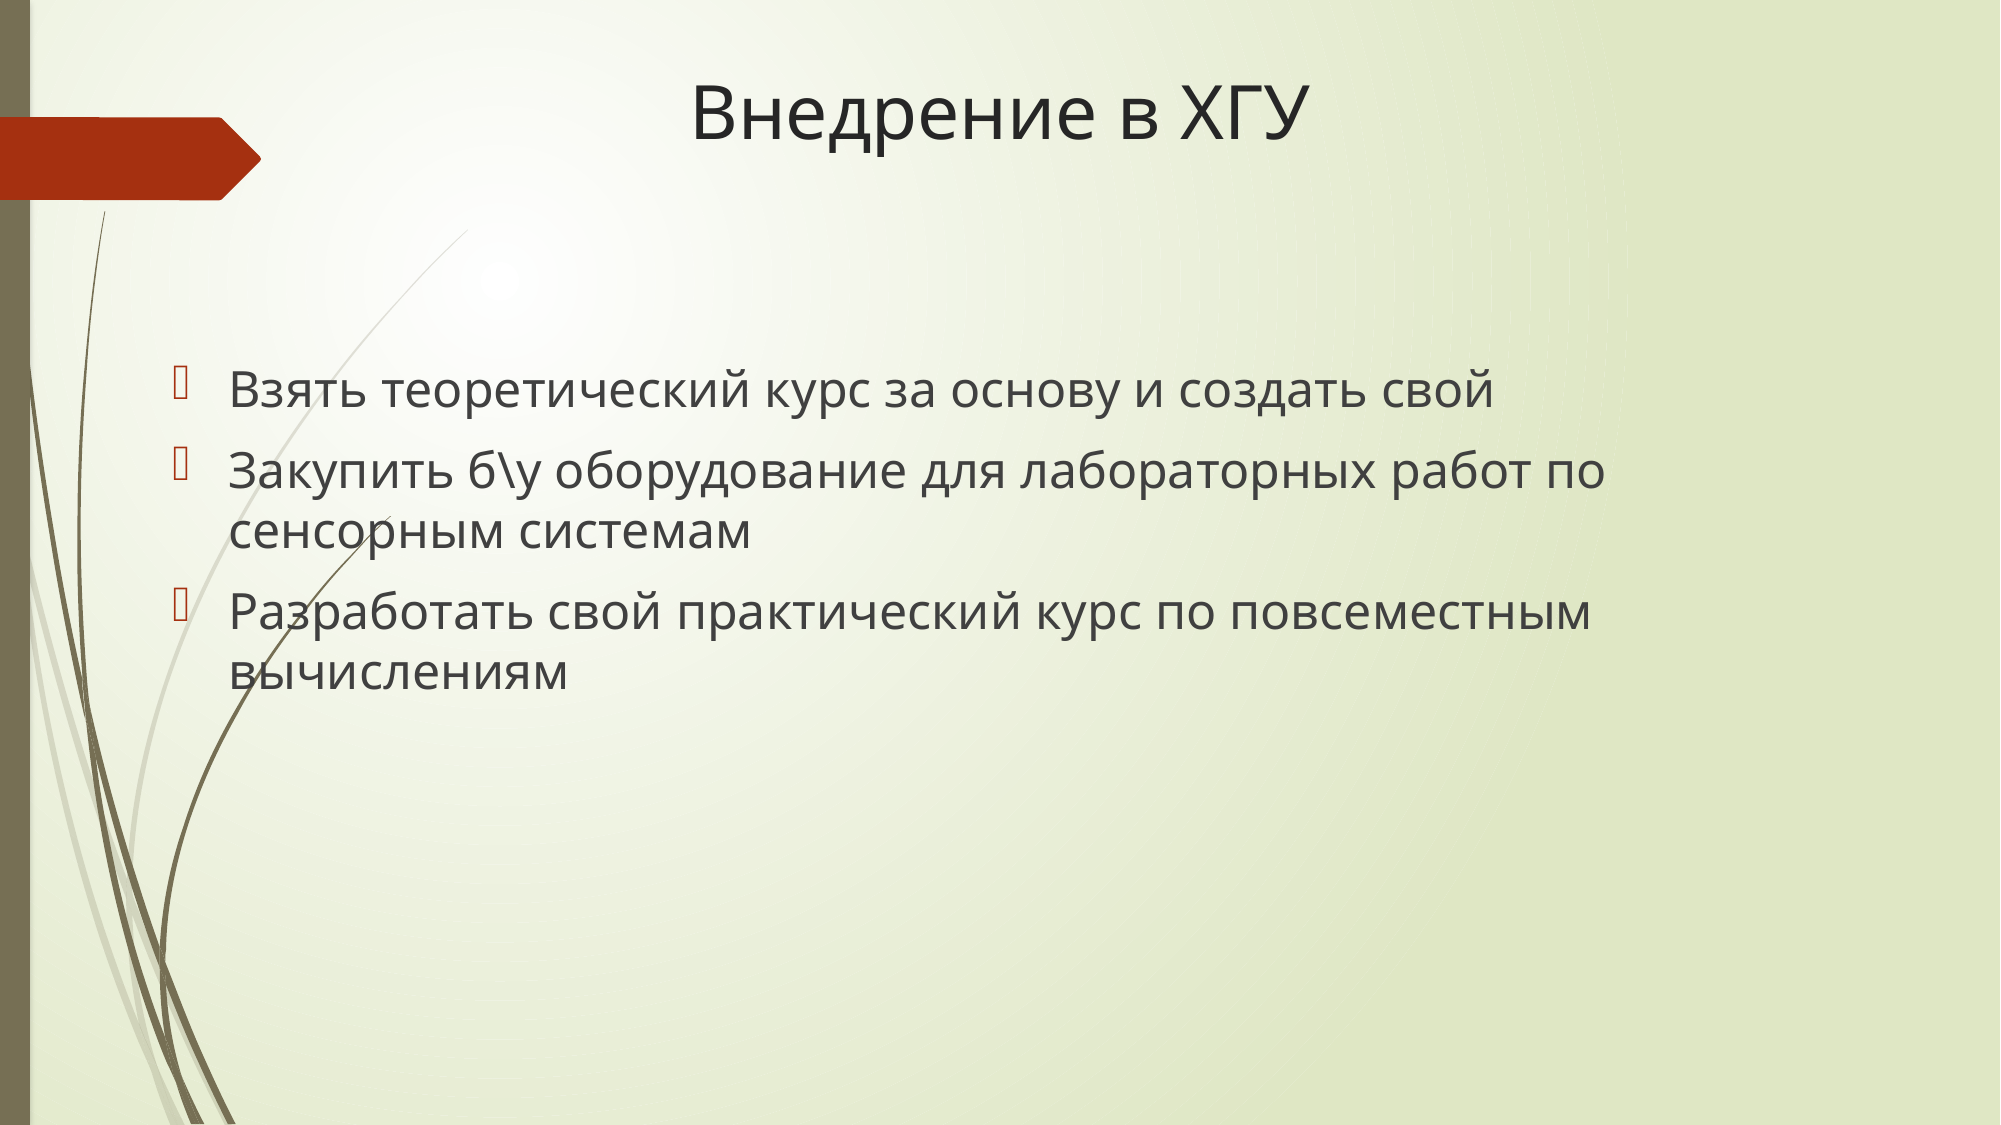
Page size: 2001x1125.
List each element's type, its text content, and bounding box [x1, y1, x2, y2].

title Внедрение в ХГУ [0, 56, 2000, 300]
list Взять теоретический курс за основу и создать свой Закупить б\у оборудование для лабораторных работ по сенсорным системам Разработать свой практический курс по повсеместным вычислениям [157, 350, 1888, 970]
